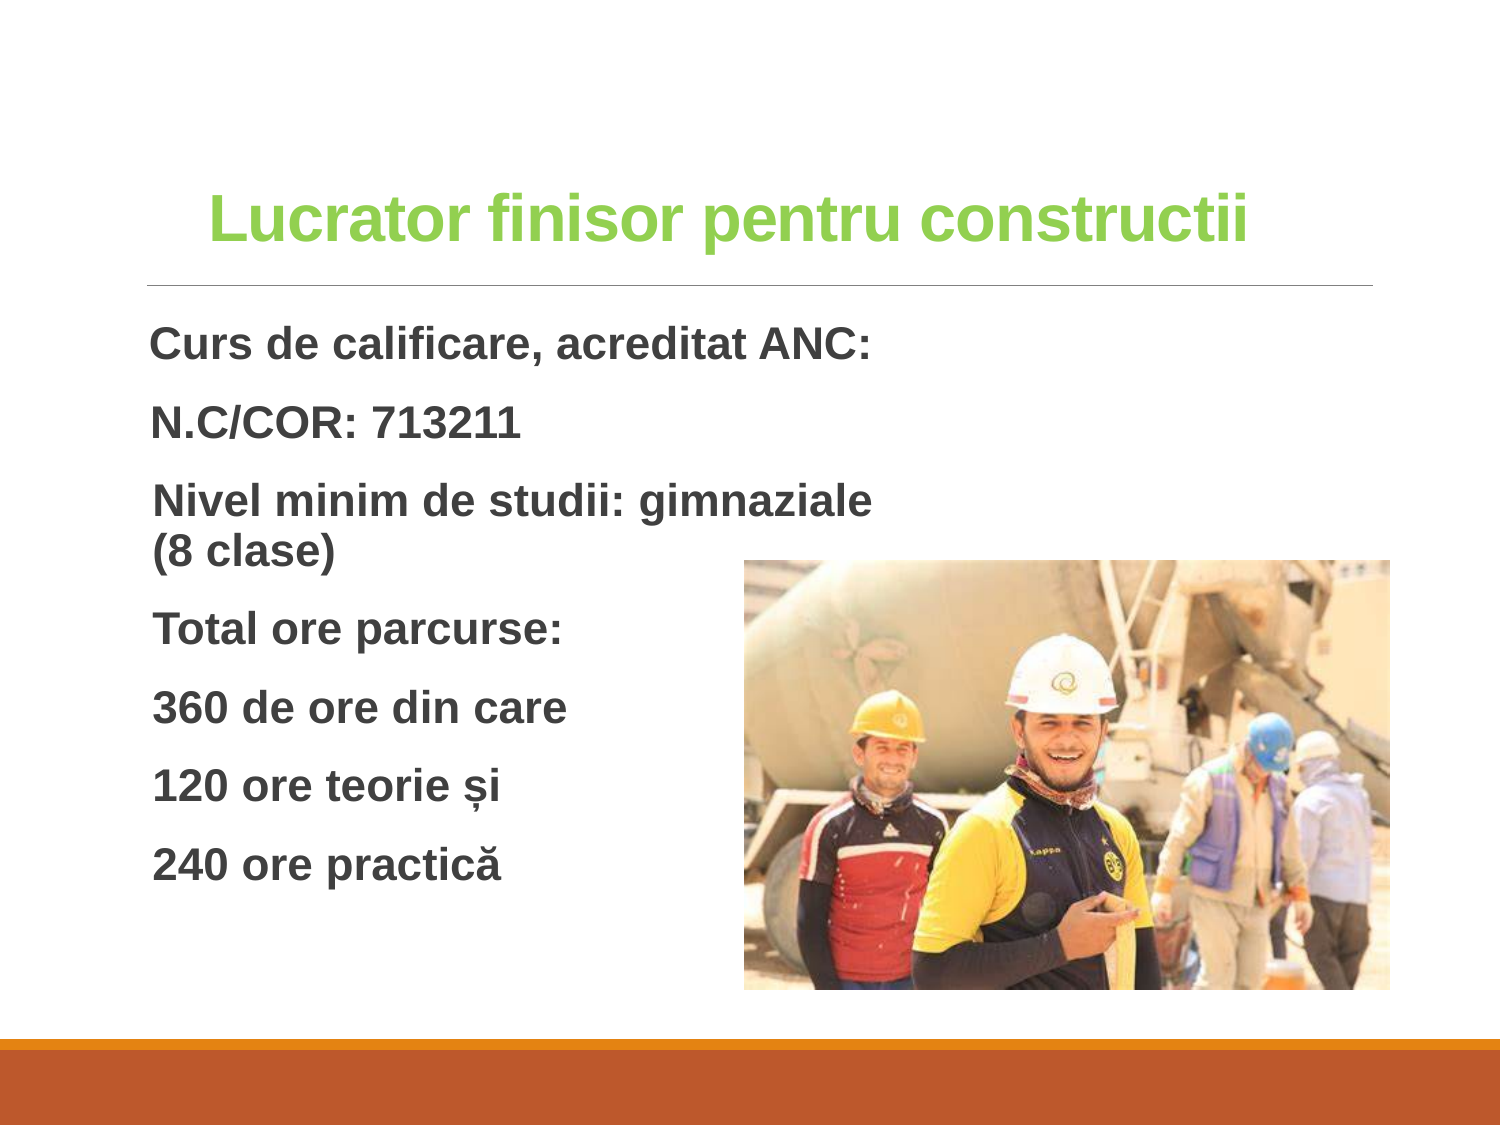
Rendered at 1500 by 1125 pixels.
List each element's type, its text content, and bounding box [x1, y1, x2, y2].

title Lucrator finisor pentru constructii [193, 37, 1309, 263]
list Curs de calificare, acreditat ANC: N.C/COR: 713211 Nivel minim de studii: gimnaziale (8 clase) Total ore parcurse: 360 de ore din care 120 ore teorie și 240 ore practică [137, 312, 888, 732]
picture [743, 559, 1390, 991]
